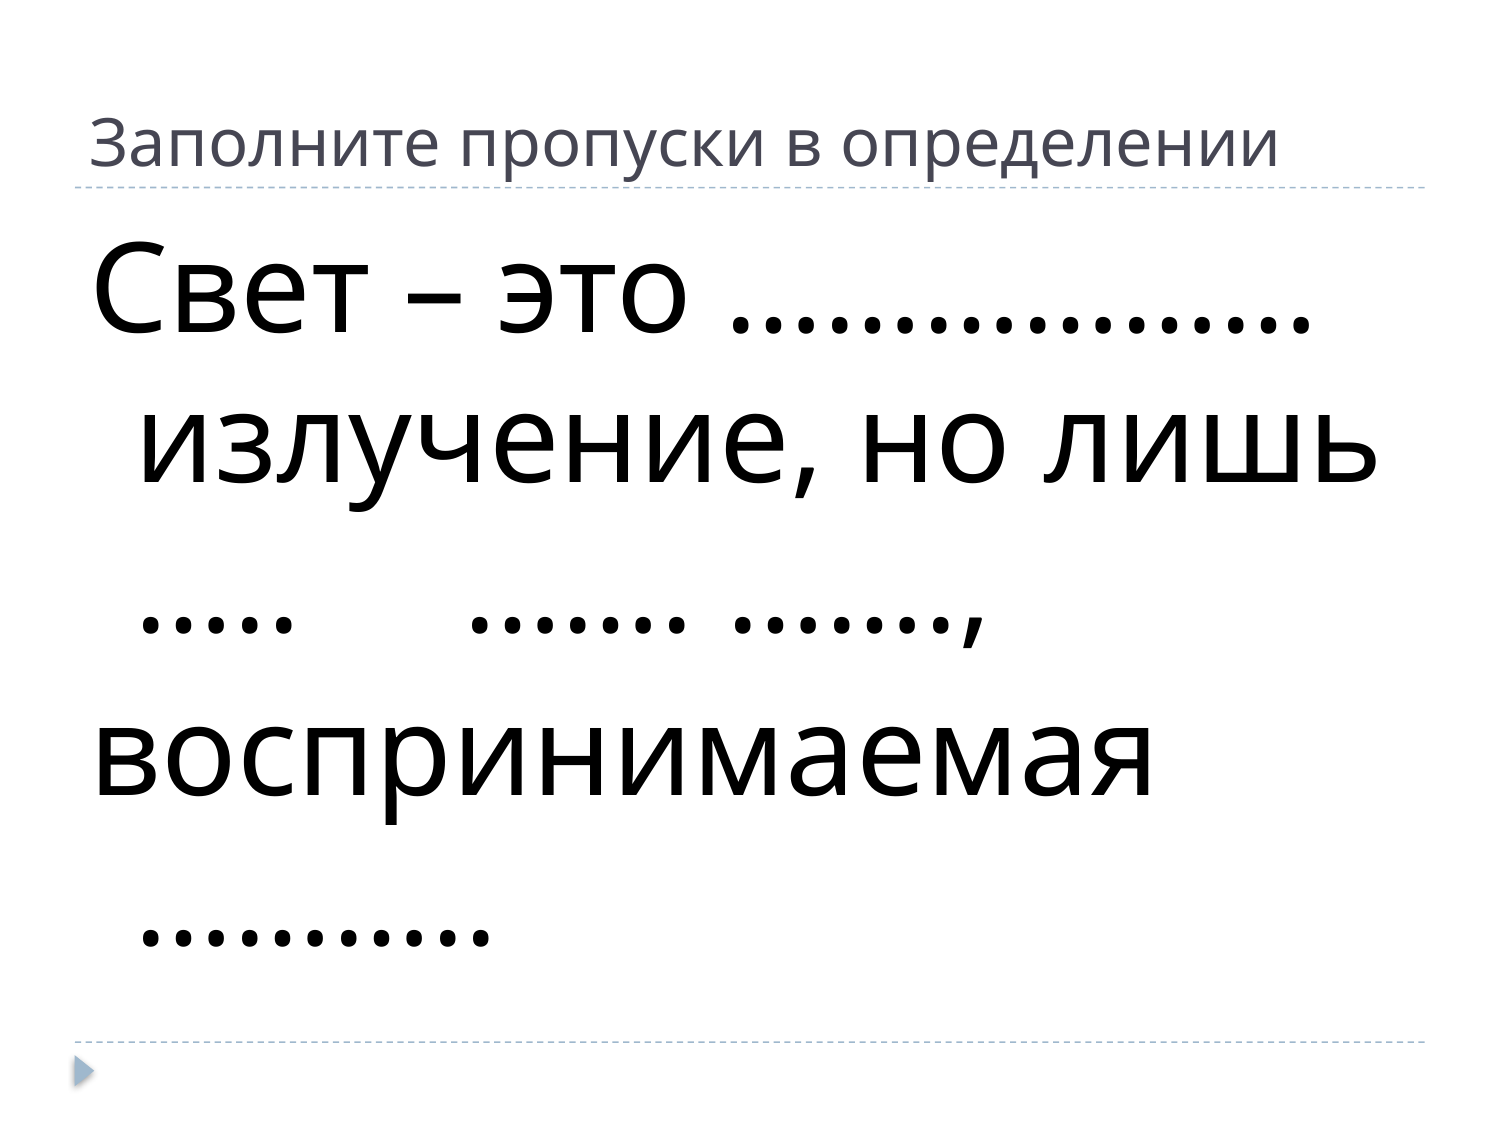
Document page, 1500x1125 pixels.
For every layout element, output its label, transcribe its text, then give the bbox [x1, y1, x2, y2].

title Заполните пропуски в определении [75, 24, 1425, 188]
list Свет – это ……………… излучение, но лишь ….. ……. ……., воспринимаемая ……….. [75, 200, 1425, 1010]
